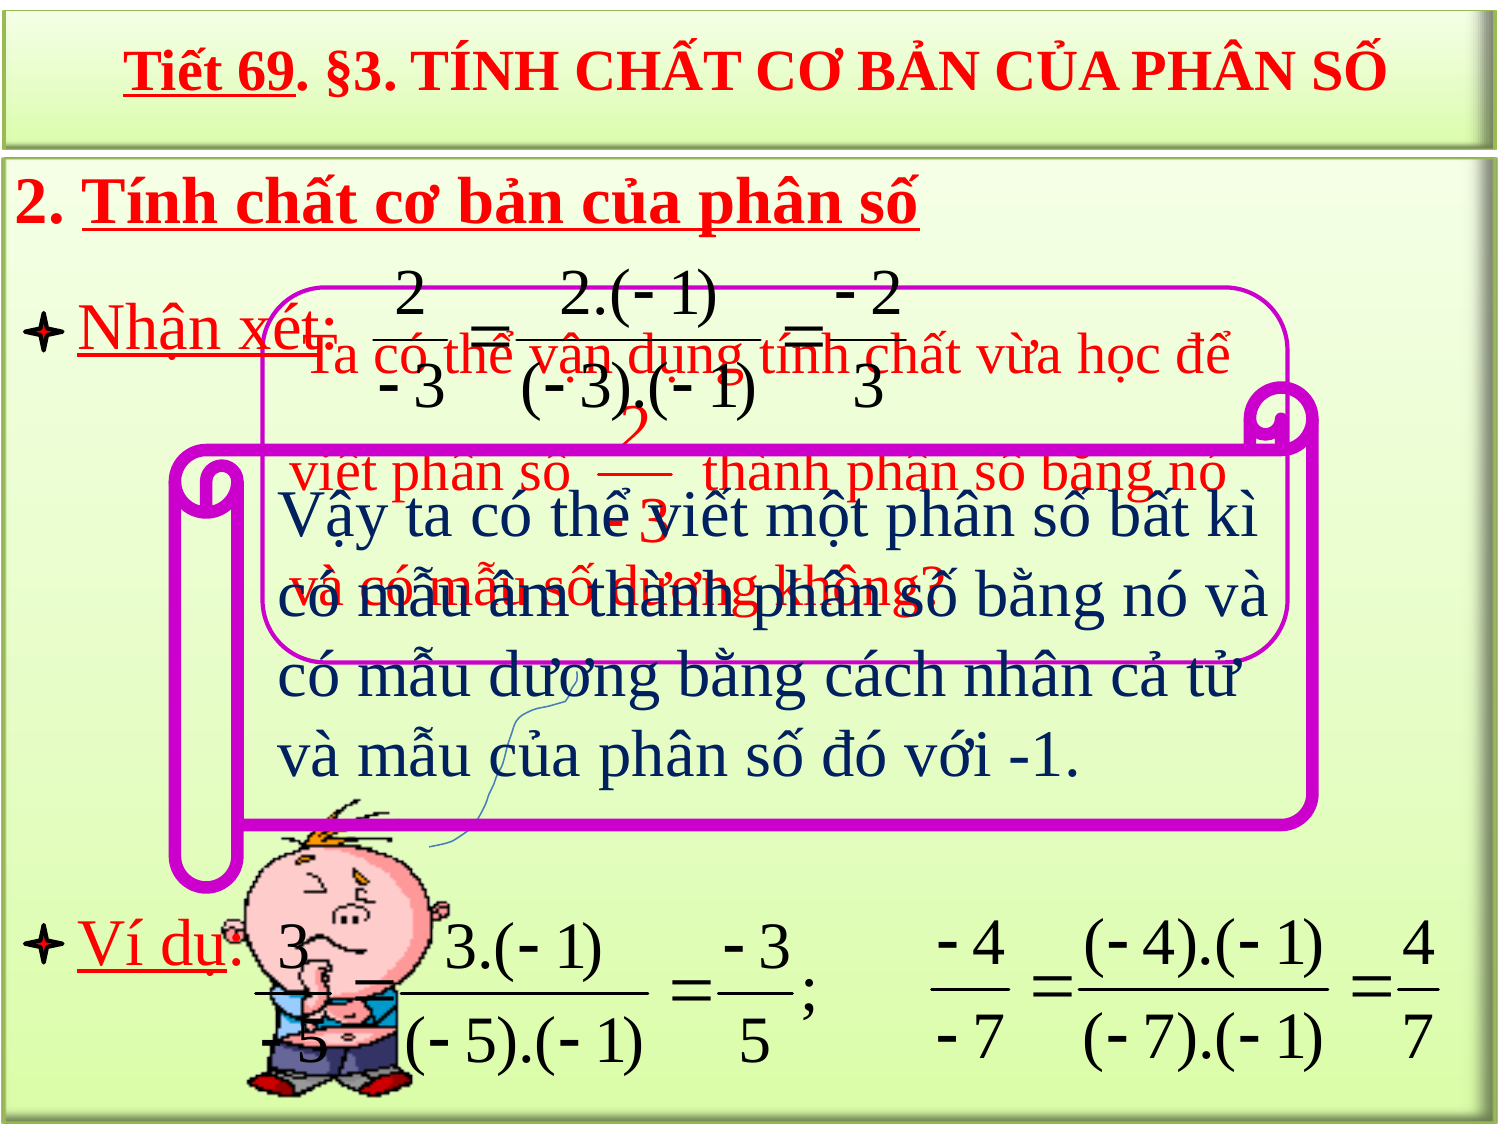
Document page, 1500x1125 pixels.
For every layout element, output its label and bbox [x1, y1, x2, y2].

picture [0, 9, 1500, 151]
text_box [587, 441, 686, 557]
text_box [244, 905, 830, 1088]
text_box [362, 252, 921, 434]
text_box [920, 901, 1451, 1084]
picture [0, 156, 1500, 1125]
